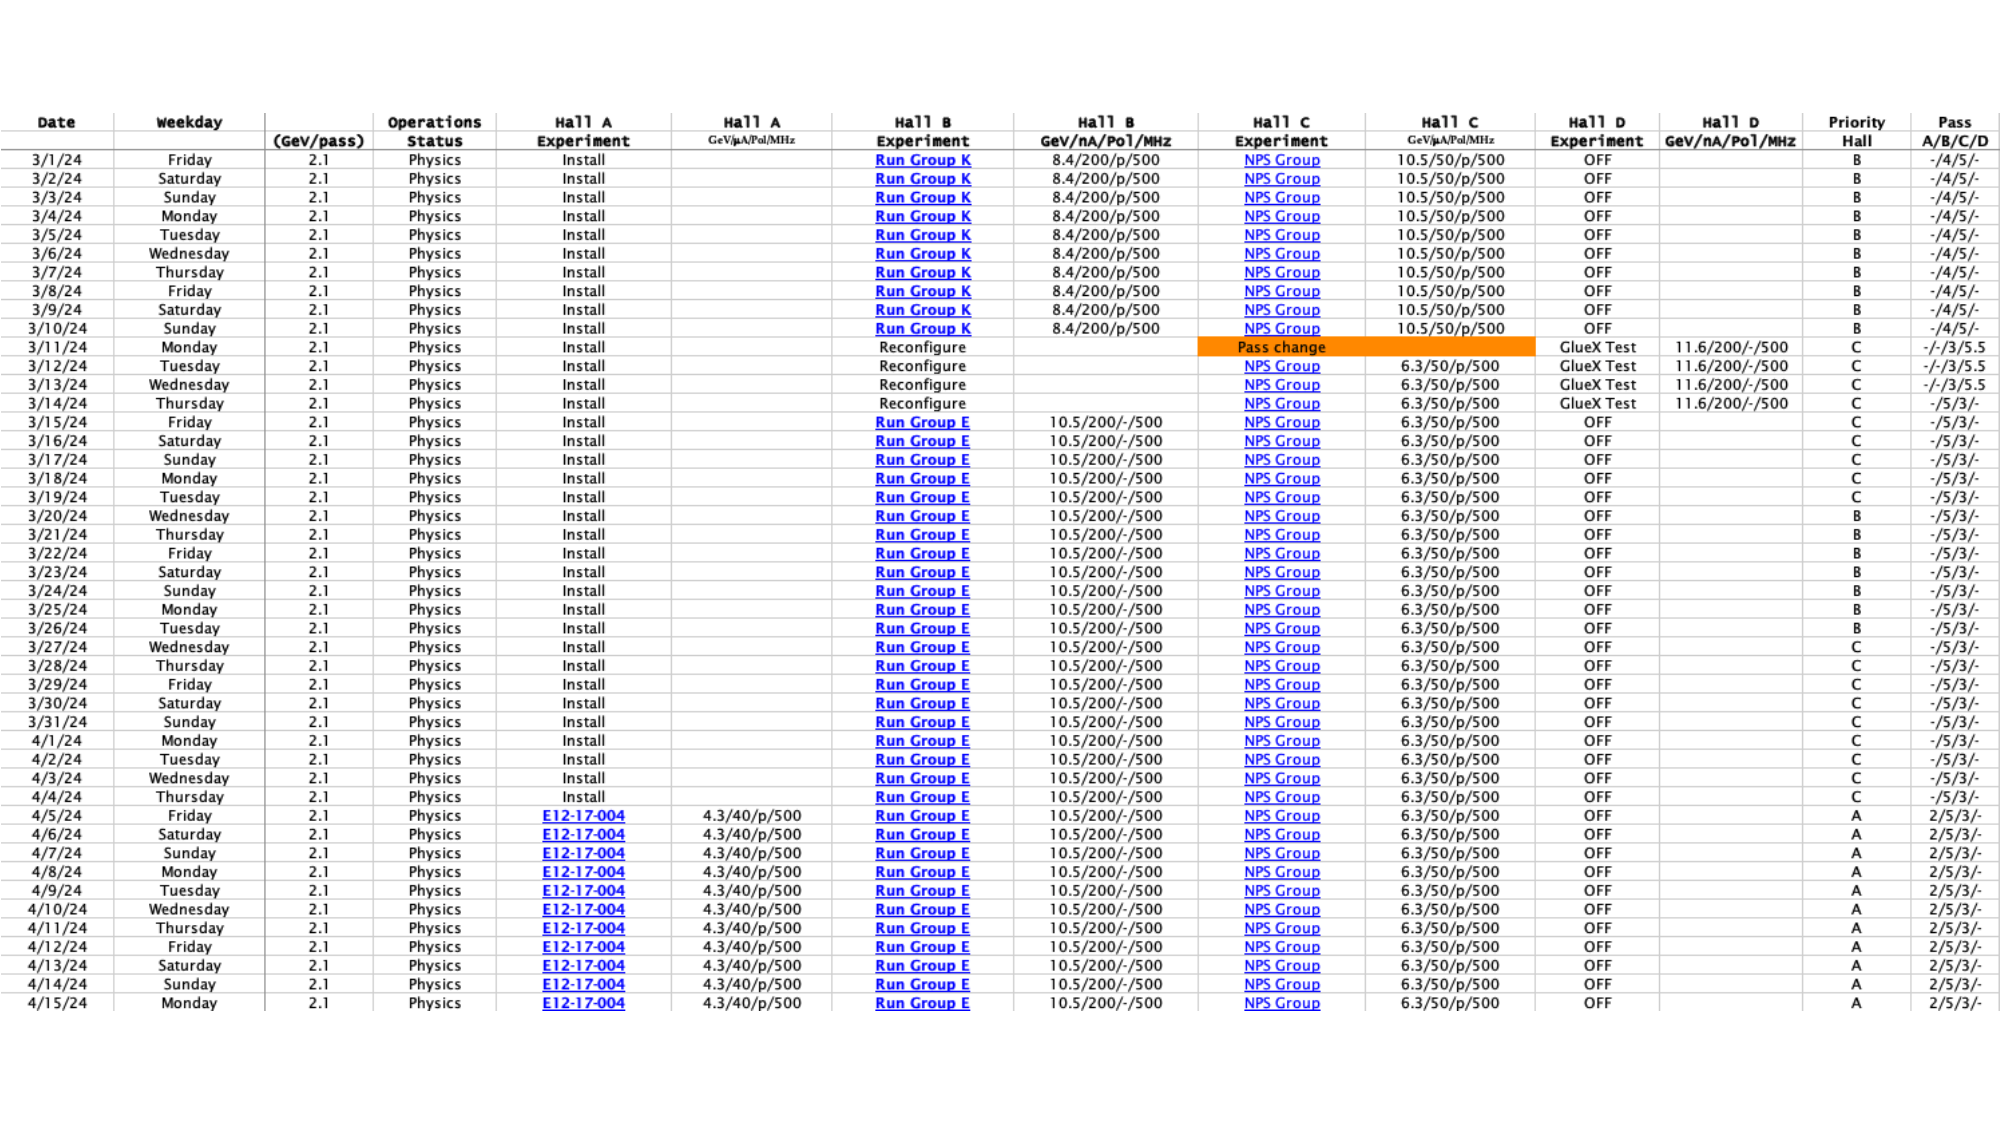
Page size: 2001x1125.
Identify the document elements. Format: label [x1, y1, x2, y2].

picture [1, 113, 2000, 1011]
